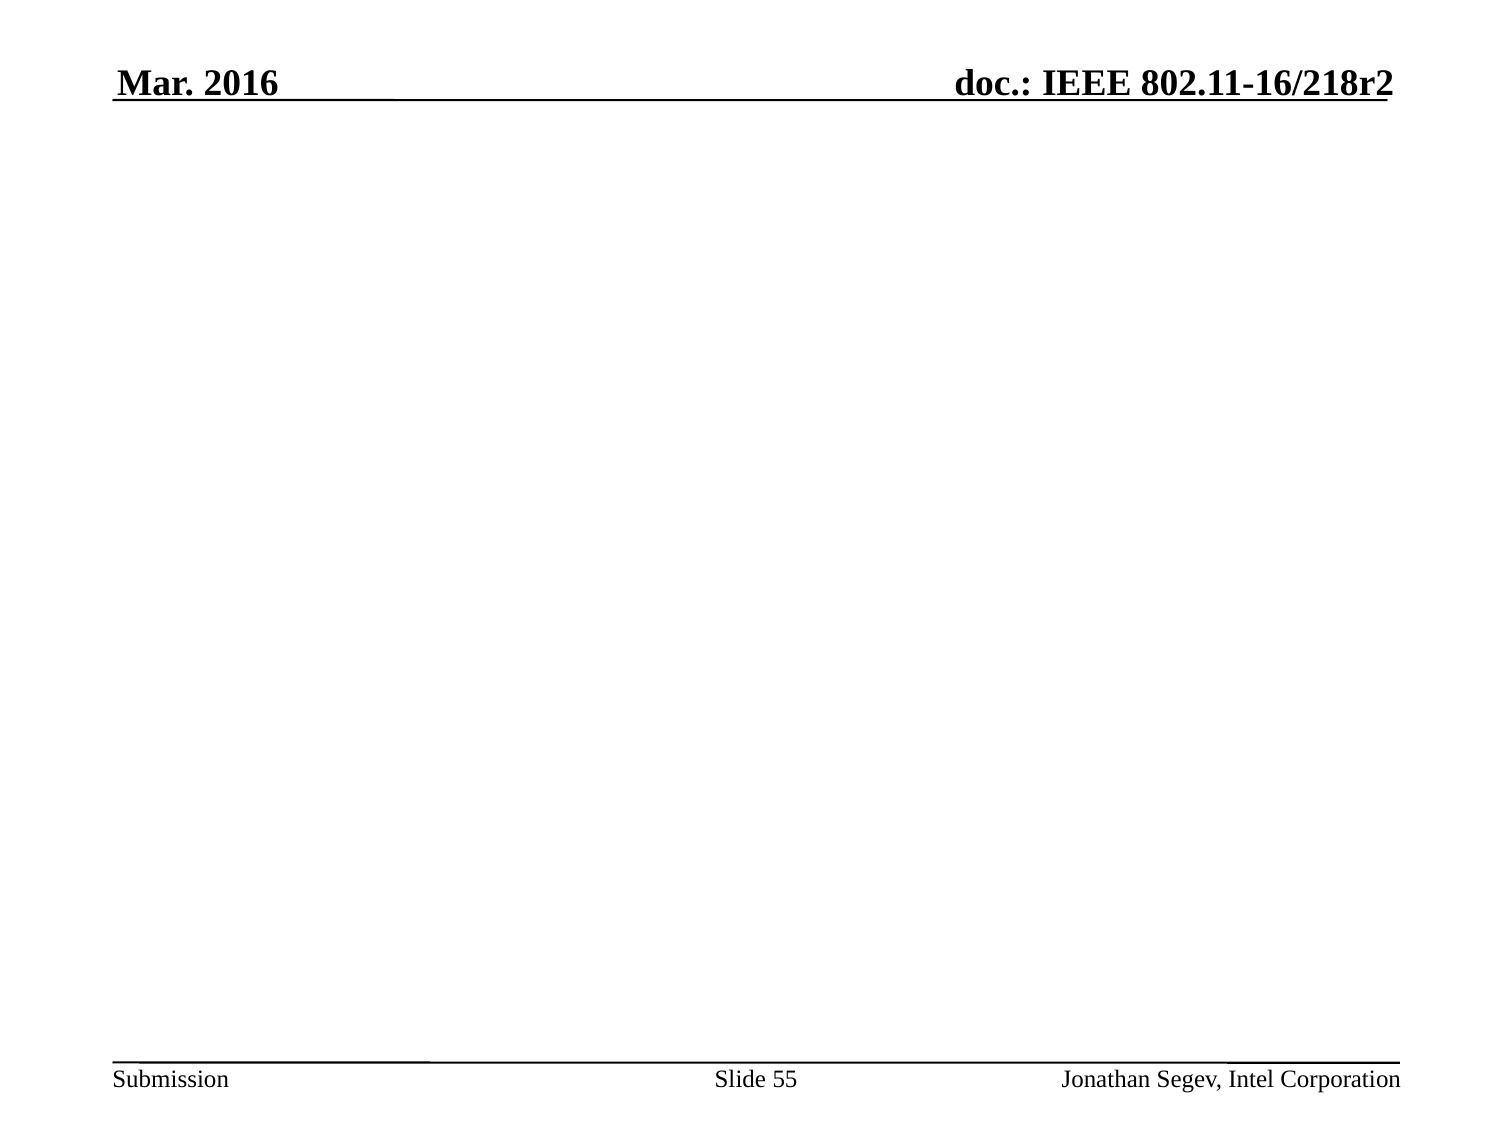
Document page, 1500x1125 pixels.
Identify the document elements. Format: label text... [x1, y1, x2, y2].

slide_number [116, 58, 507, 104]
footer Jonathan Segev, Intel Corporation [1007, 1061, 1402, 1093]
slide_number Slide 55 [712, 1061, 800, 1123]
